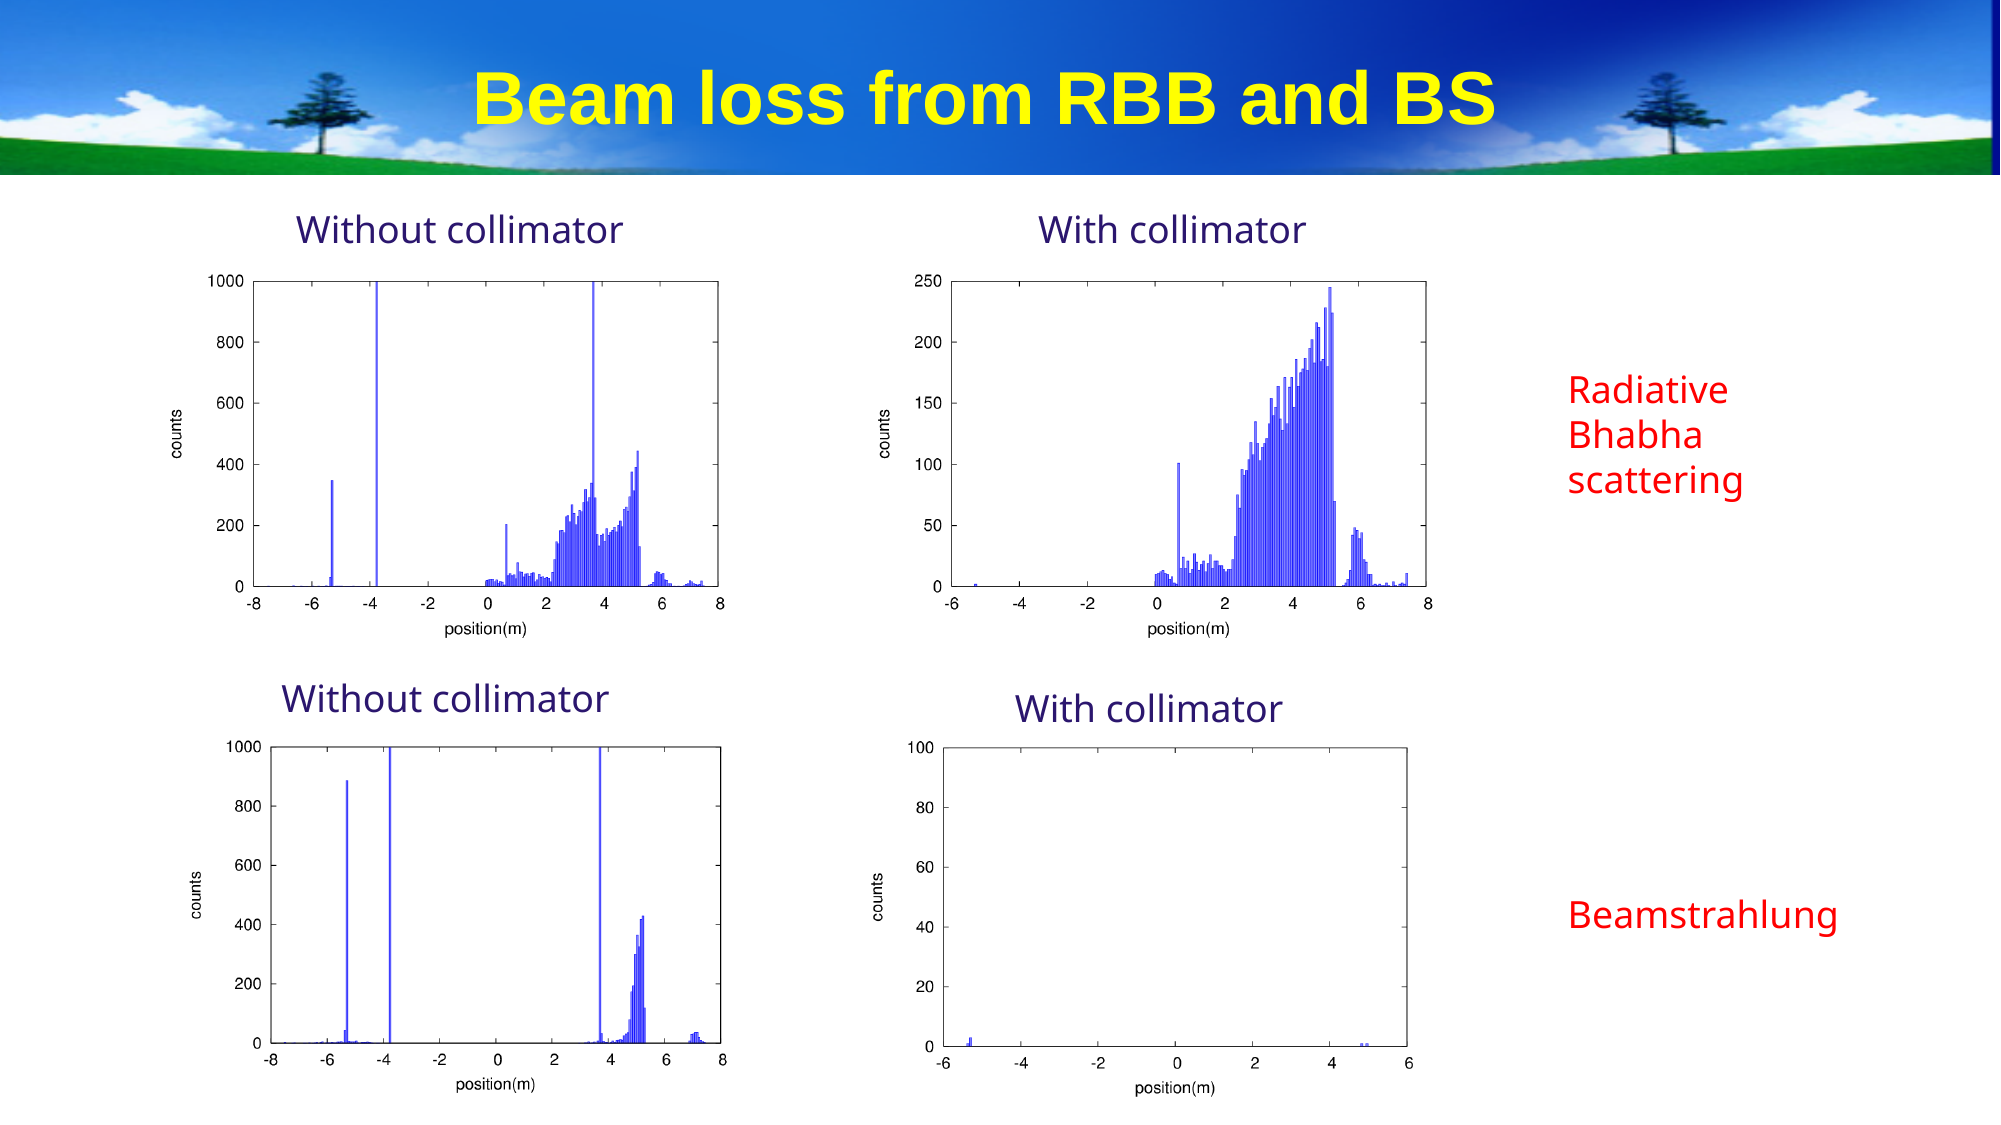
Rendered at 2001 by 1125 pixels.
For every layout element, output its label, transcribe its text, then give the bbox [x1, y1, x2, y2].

title Beam loss from RBB and BS [122, 11, 1848, 178]
text_box Beamstrahlung [1553, 883, 1869, 944]
text_box Radiative Bhabha scattering [1553, 358, 1869, 509]
picture [0, 0, 2000, 175]
picture [100, 177, 1511, 1125]
